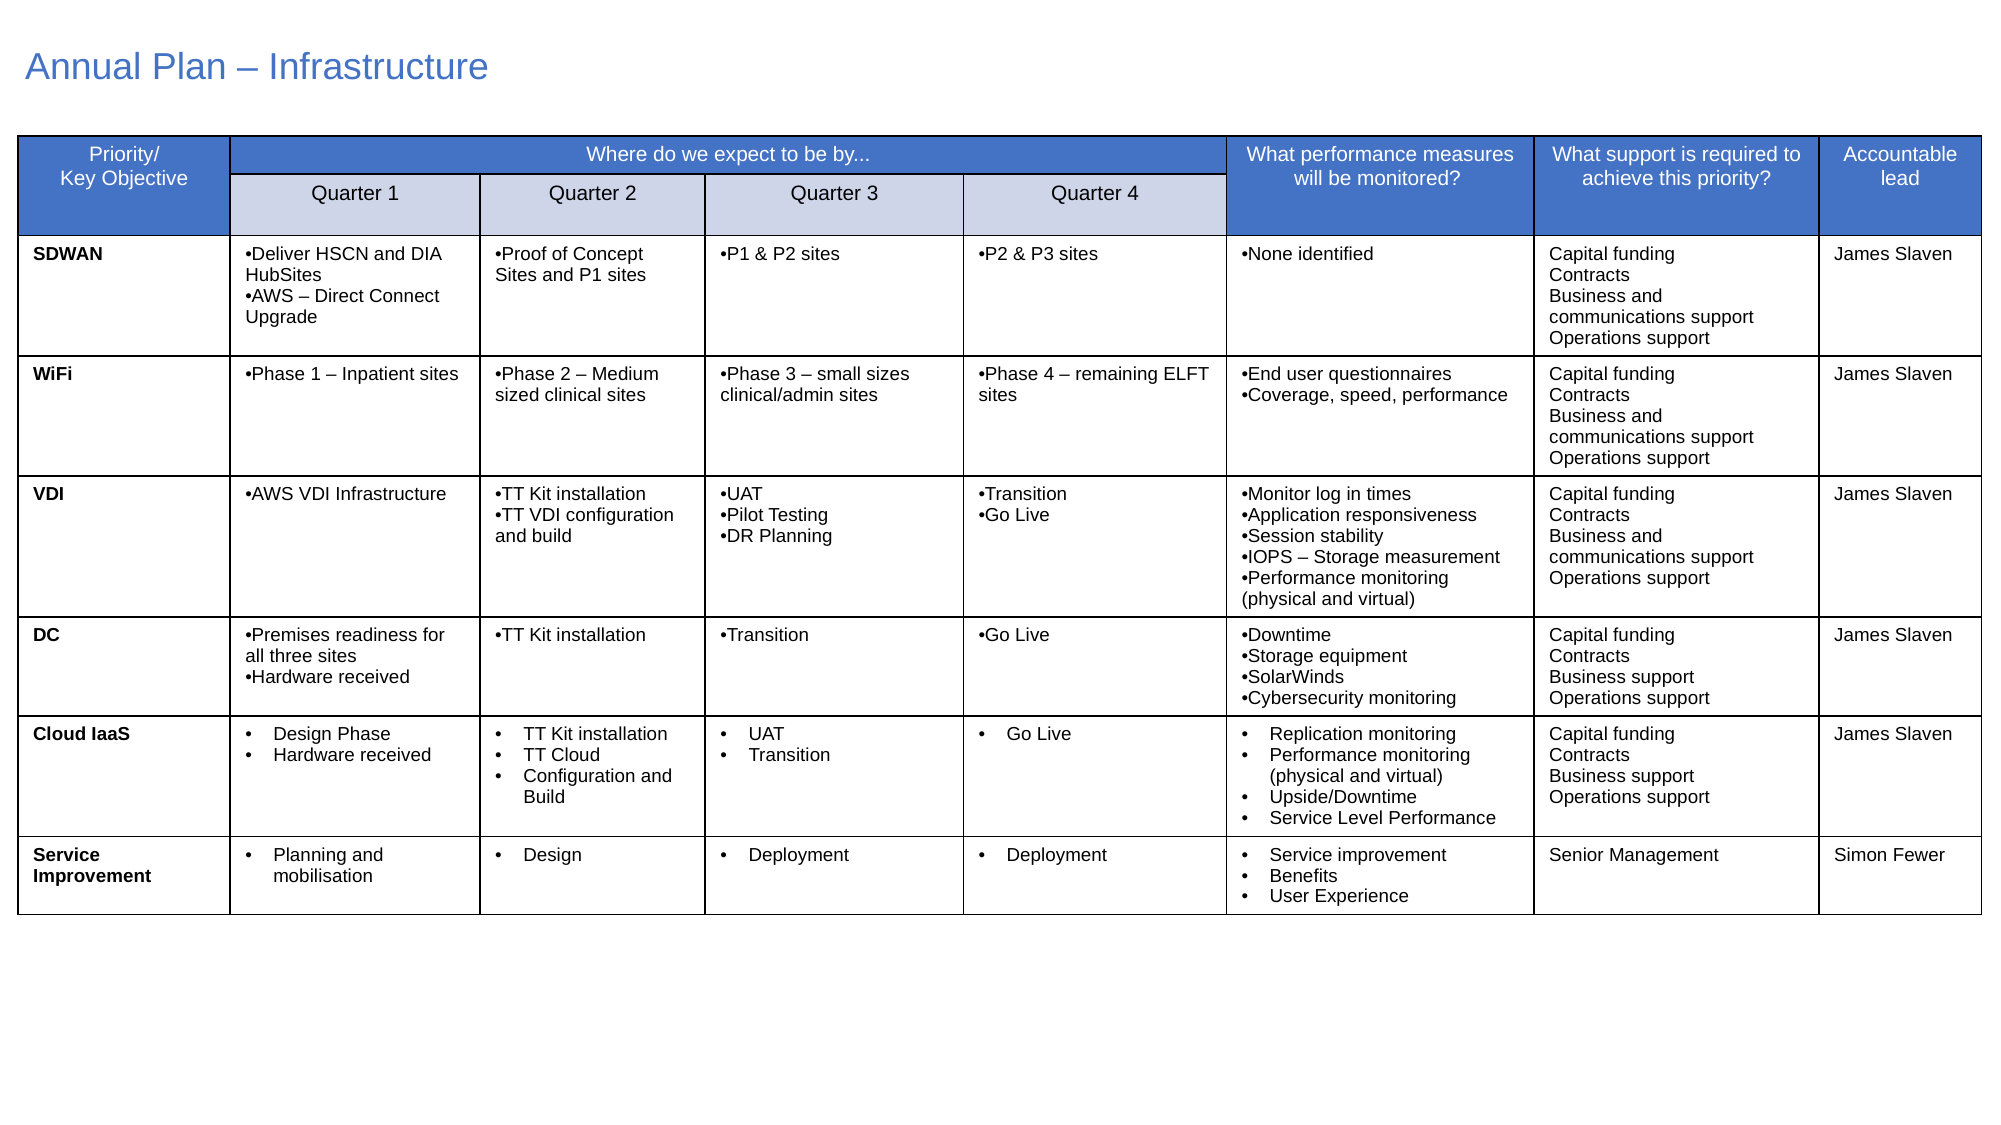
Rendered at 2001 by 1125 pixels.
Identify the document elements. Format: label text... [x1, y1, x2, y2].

table_cell Monitor log in times Application responsiveness Session stability IOPS – Storage measurement Performance monitoring (physical and virtual) [1227, 477, 1533, 616]
table_cell Capital funding Contracts Business and communications support Operations support [1535, 236, 1818, 355]
table_cell Deployment [706, 837, 963, 914]
table_cell Replication monitoring Performance monitoring (physical and virtual) Upside/Downtime Service Level Performance [1227, 717, 1533, 836]
table_cell James Slaven [1820, 236, 1981, 355]
table_cell Simon Fewer [1820, 837, 1981, 914]
table_cell UAT Pilot Testing DR Planning [706, 477, 963, 616]
table_cell Proof of Concept Sites and P1 sites [481, 236, 704, 355]
table_cell TT Kit installation [481, 618, 704, 715]
table_cell James Slaven [1820, 357, 1981, 475]
table_cell Senior Management [1535, 837, 1818, 914]
table_cell Quarter 3 [706, 175, 963, 235]
table_cell Go Live [964, 618, 1226, 715]
table_header What performance measures will be monitored? [1227, 137, 1533, 235]
table_cell Service improvement Benefits User Experience [1227, 837, 1533, 914]
table_cell Transition [706, 618, 963, 715]
table_cell Planning and mobilisation [231, 837, 479, 914]
table_cell Cloud IaaS [19, 717, 229, 836]
table_cell Capital funding Contracts Business support Operations support [1535, 717, 1818, 836]
table_cell Deployment [964, 837, 1226, 914]
table_cell Phase 1 – Inpatient sites [231, 357, 479, 475]
table_header Where do we expect to be by... [231, 137, 1226, 173]
table_cell Capital funding Contracts Business support Operations support [1535, 618, 1818, 715]
table_cell Service Improvement [19, 837, 229, 914]
table_cell Phase 4 – remaining ELFT sites [964, 357, 1226, 475]
table_cell Phase 3 – small sizes clinical/admin sites [706, 357, 963, 475]
table_cell Quarter 2 [481, 175, 704, 235]
table_cell TT Kit installation TT Cloud Configuration and Build [481, 717, 704, 836]
table_cell SDWAN [19, 236, 229, 355]
table_cell James Slaven [1820, 618, 1981, 715]
table_cell James Slaven [1820, 477, 1981, 616]
table_cell Capital funding Contracts Business and communications support Operations support [1535, 477, 1818, 616]
table_cell Capital funding Contracts Business and communications support Operations support [1535, 357, 1818, 475]
table_cell Downtime Storage equipment SolarWinds Cybersecurity monitoring [1227, 618, 1533, 715]
table_cell DC [19, 618, 229, 715]
table_cell End user questionnaires Coverage, speed, performance [1227, 357, 1533, 475]
table_header What support is required to achieve this priority? [1535, 137, 1818, 235]
table_header Accountable lead [1820, 137, 1981, 235]
table_cell Quarter 1 [231, 175, 479, 235]
table_cell TT Kit installation TT VDI configuration and build [481, 477, 704, 616]
table_cell P1 & P2 sites [706, 236, 963, 355]
table_cell UAT Transition [706, 717, 963, 836]
table_cell VDI [19, 477, 229, 616]
text_box Annual Plan – Infrastructure [10, 34, 1927, 95]
table_cell None identified [1227, 236, 1533, 355]
table_cell Design [481, 837, 704, 914]
table_cell Premises readiness for all three sites Hardware received [231, 618, 479, 715]
table_cell Transition Go Live [964, 477, 1226, 616]
table_cell Go Live [964, 717, 1226, 836]
table_cell James Slaven [1820, 717, 1981, 836]
table_header Priority/ Key Objective [19, 137, 229, 235]
table_cell Quarter 4 [964, 175, 1226, 235]
table_cell AWS VDI Infrastructure [231, 477, 479, 616]
table_cell WiFi [19, 357, 229, 475]
table_cell Phase 2 – Medium sized clinical sites [481, 357, 704, 475]
table_cell Design Phase Hardware received [231, 717, 479, 836]
table_cell P2 & P3 sites [964, 236, 1226, 355]
table_cell Deliver HSCN and DIA HubSites AWS – Direct Connect Upgrade [231, 236, 479, 355]
